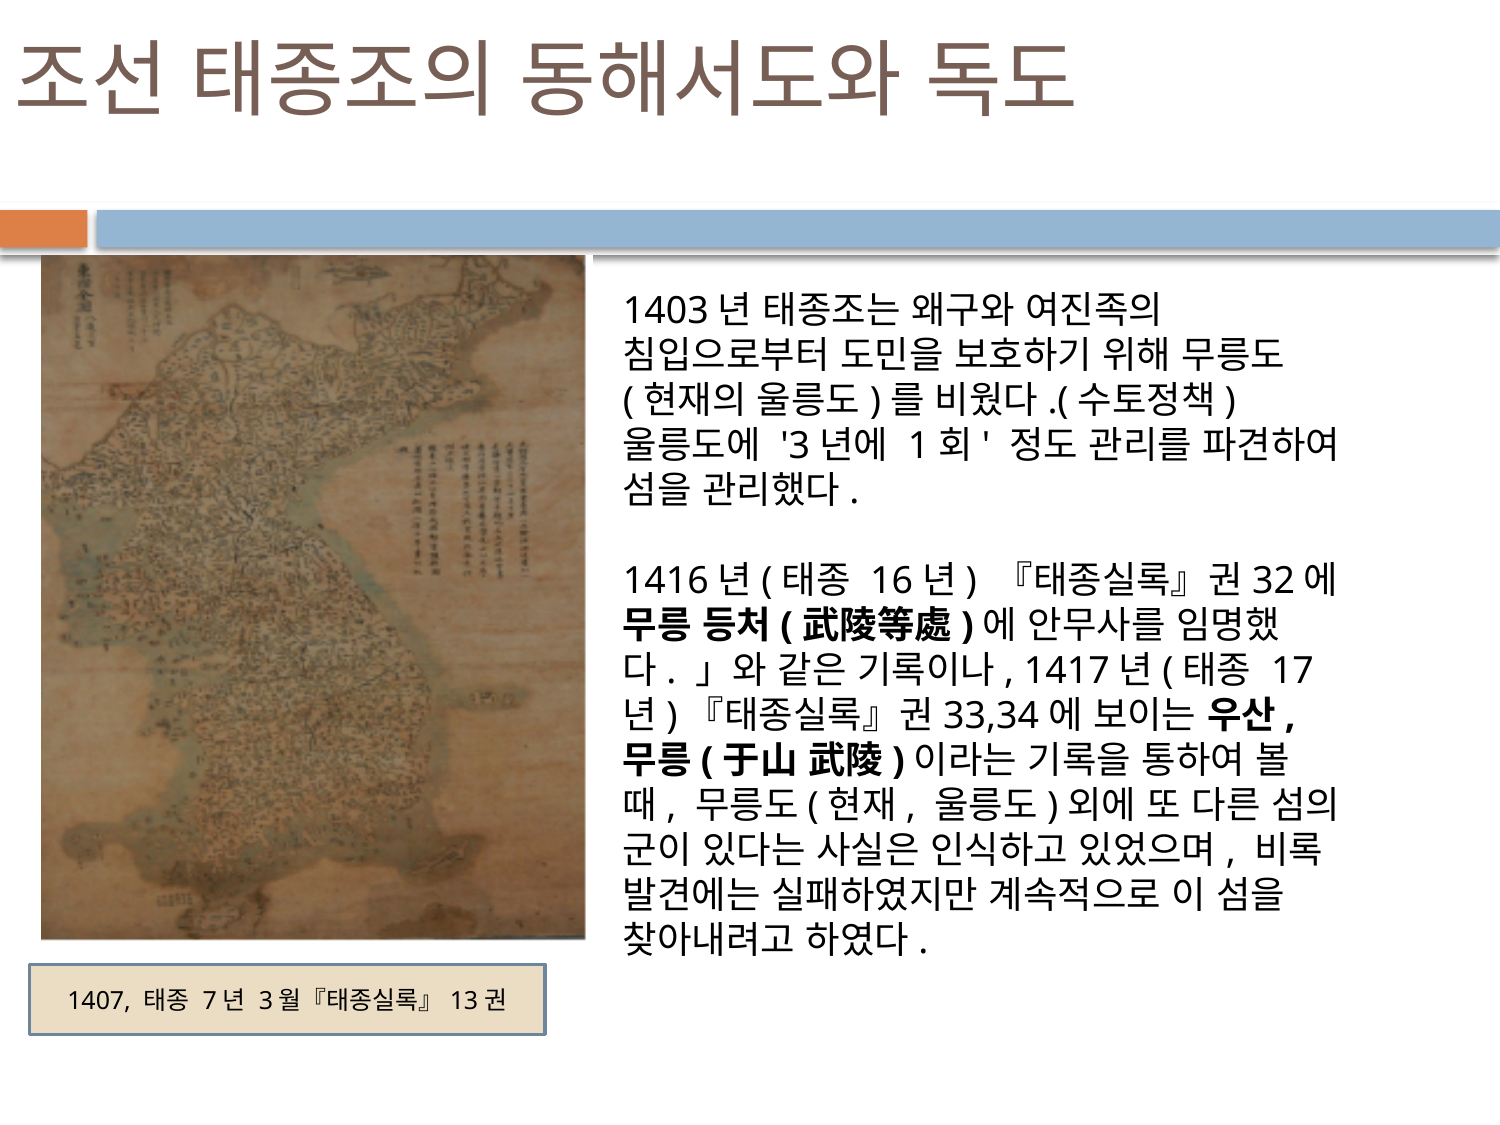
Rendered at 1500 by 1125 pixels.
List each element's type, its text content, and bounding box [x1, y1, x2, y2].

text_box 1407, 태종 7년 3월『태종실록』13권 [28, 963, 547, 1036]
text_box 1403년 태종조는 왜구와 여진족의 침입으로부터 도민을 보호하기 위해 무릉도(현재의 울릉도)를 비웠다.(수토정책) 울릉도에 '3년에 1회' 정도 관리를 파견하여 섬을 관리했다. 1416년(태종 16년) 『태종실록』권32에 무릉 등처(武陵等處)에 안무사를 임명했다. 」와 같은 기록이나, 1417년(태종 17년)『태종실록』권33,34에 보이는 우산, 무릉(于山 武陵)이라는 기록을 통하여 볼 때, 무릉도(현재, 울릉도)외에 또 다른 섬의 군이 있다는 사실은 인식하고 있었으며, 비록 발견에는 실패하였지만 계속적으로 이 섬을 찾아내려고 하였다. [608, 278, 1359, 1014]
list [40, 254, 593, 947]
title 조선 태종조의 동해서도와 독도 [0, 0, 1500, 153]
